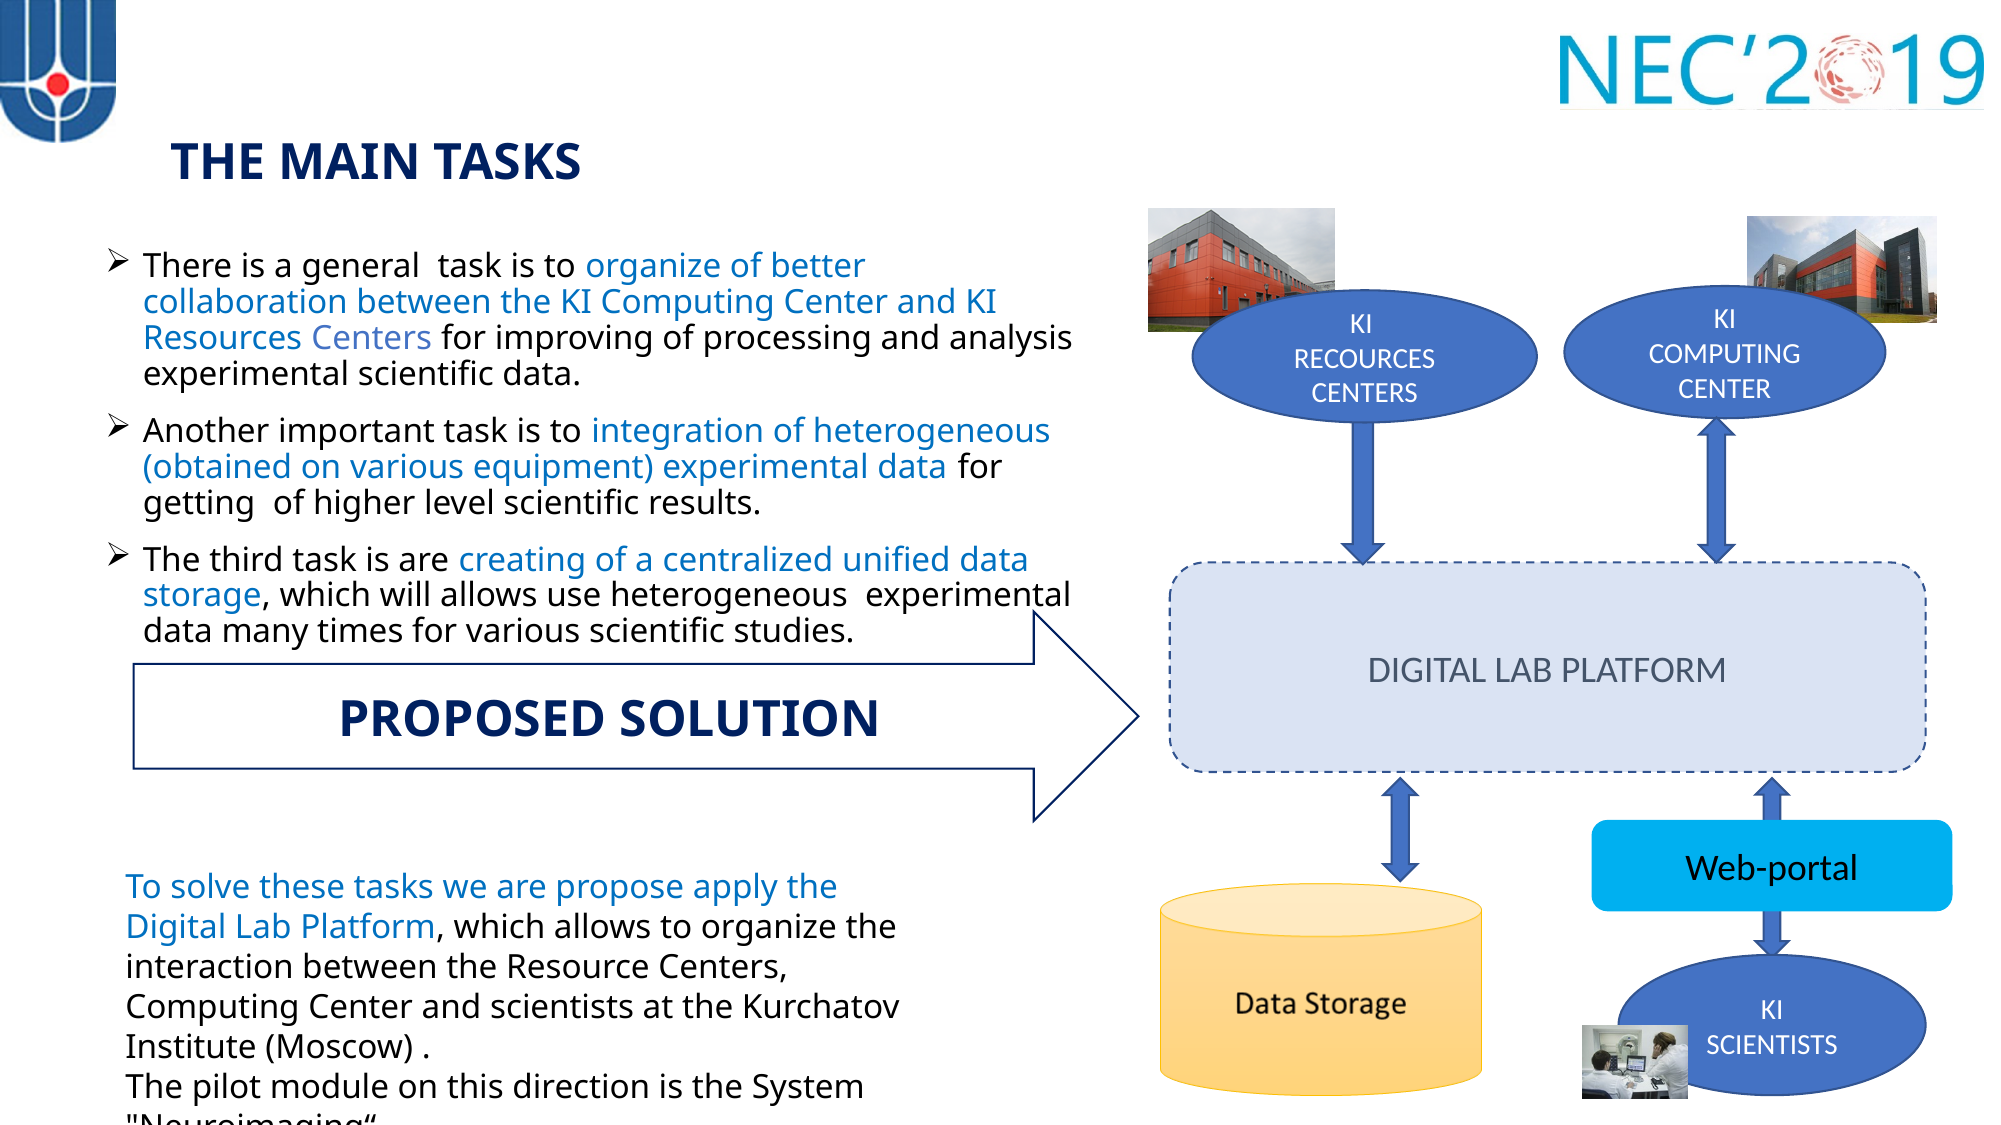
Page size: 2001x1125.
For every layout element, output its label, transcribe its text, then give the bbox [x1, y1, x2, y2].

picture [1560, 33, 1984, 110]
list There is a general task is to organize of better collaboration between the KI Computing Center and KI Resources Centers for improving of processing and analysis experimental scientific data. Another important task is to integration of heterogeneous (obtained on various equipment) experimental data for getting of higher level scientific results. The third task is are creating of a centralized unified data storage, which will allows use heterogeneous experimental data many times for various scientific studies. [90, 241, 1094, 648]
picture [1747, 216, 1937, 323]
text_box To solve these tasks we are propose apply the Digital Lab Platform, which allows to organize the interaction between the Resource Centers, Computing Center and scientists at the Kurchatov Institute (Moscow) . The pilot module on this direction is the System "Neuroimaging“. [110, 857, 962, 1125]
text_box THE MAIN TASKS [0, 99, 786, 228]
text_box [1380, 776, 1420, 883]
picture [1148, 208, 1335, 332]
text_box DIGITAL LAB PLATFORM [1168, 561, 1927, 774]
picture [1948, 41, 1976, 72]
text_box KI COMPUTING CENTER [1563, 284, 1887, 420]
text_box [1696, 415, 1737, 564]
text_box [1340, 424, 1386, 566]
text_box [1752, 912, 1792, 953]
picture [1582, 1024, 1688, 1099]
picture [0, 0, 117, 143]
text_box PROPOSED SOLUTION [132, 609, 1140, 824]
text_box KI RECOURCES CENTERS [1191, 289, 1538, 424]
text_box Web-portal [1591, 819, 1953, 912]
text_box [1752, 776, 1792, 819]
text_box KI SCIENTISTS [1617, 953, 1927, 1097]
picture [1160, 883, 1482, 1096]
